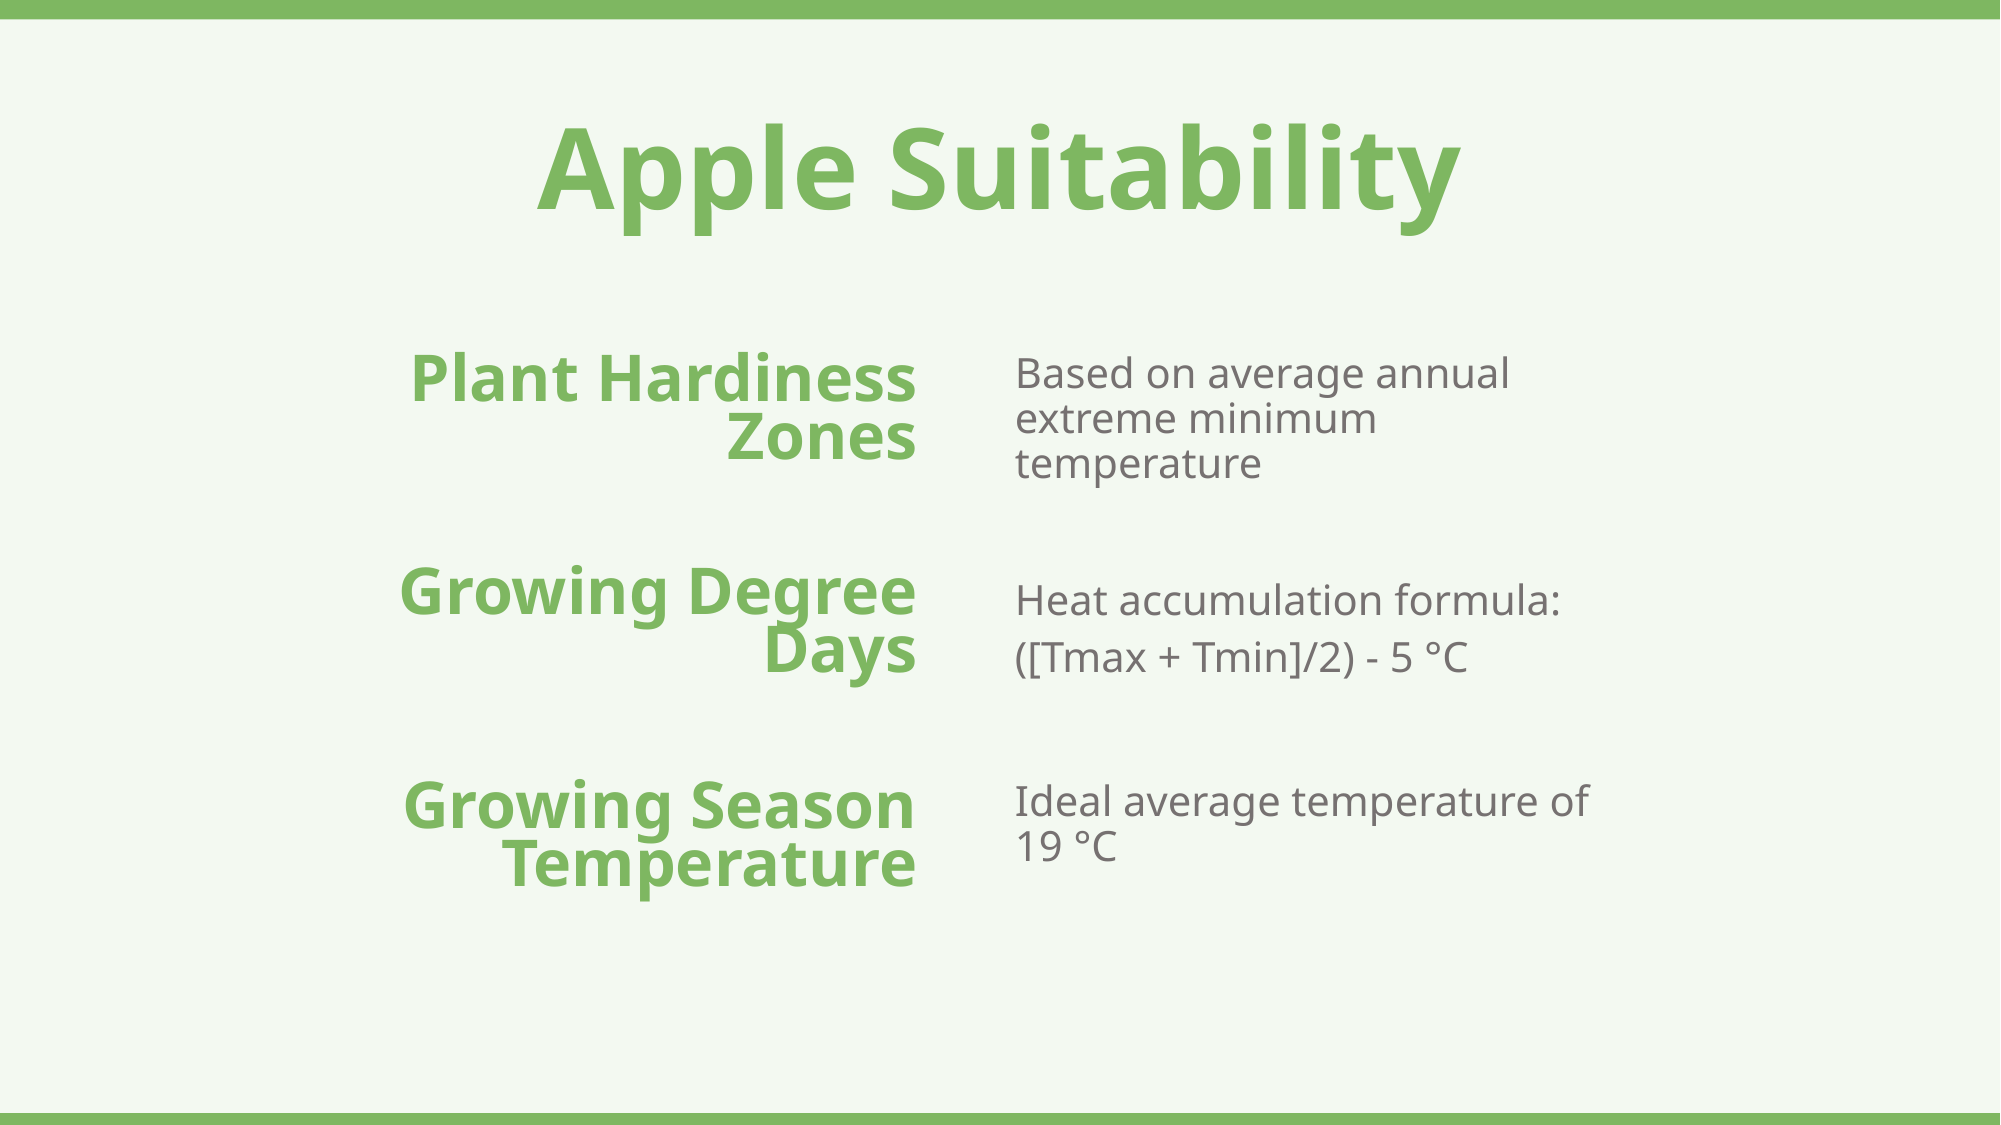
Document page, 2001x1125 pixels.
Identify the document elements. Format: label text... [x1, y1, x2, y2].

list Plant Hardiness Zones [347, 347, 933, 473]
list Heat accumulation formula: ([Tmax + Tmin]/2) - 5 °C [999, 558, 1648, 675]
list Growing Degree Days [347, 560, 933, 687]
list Growing Season Temperature [347, 774, 933, 901]
list Based on average annual extreme minimum temperature [999, 345, 1648, 461]
list Ideal average temperature of 19 °C [999, 772, 1648, 888]
list Apple Suitability [302, 90, 1698, 242]
